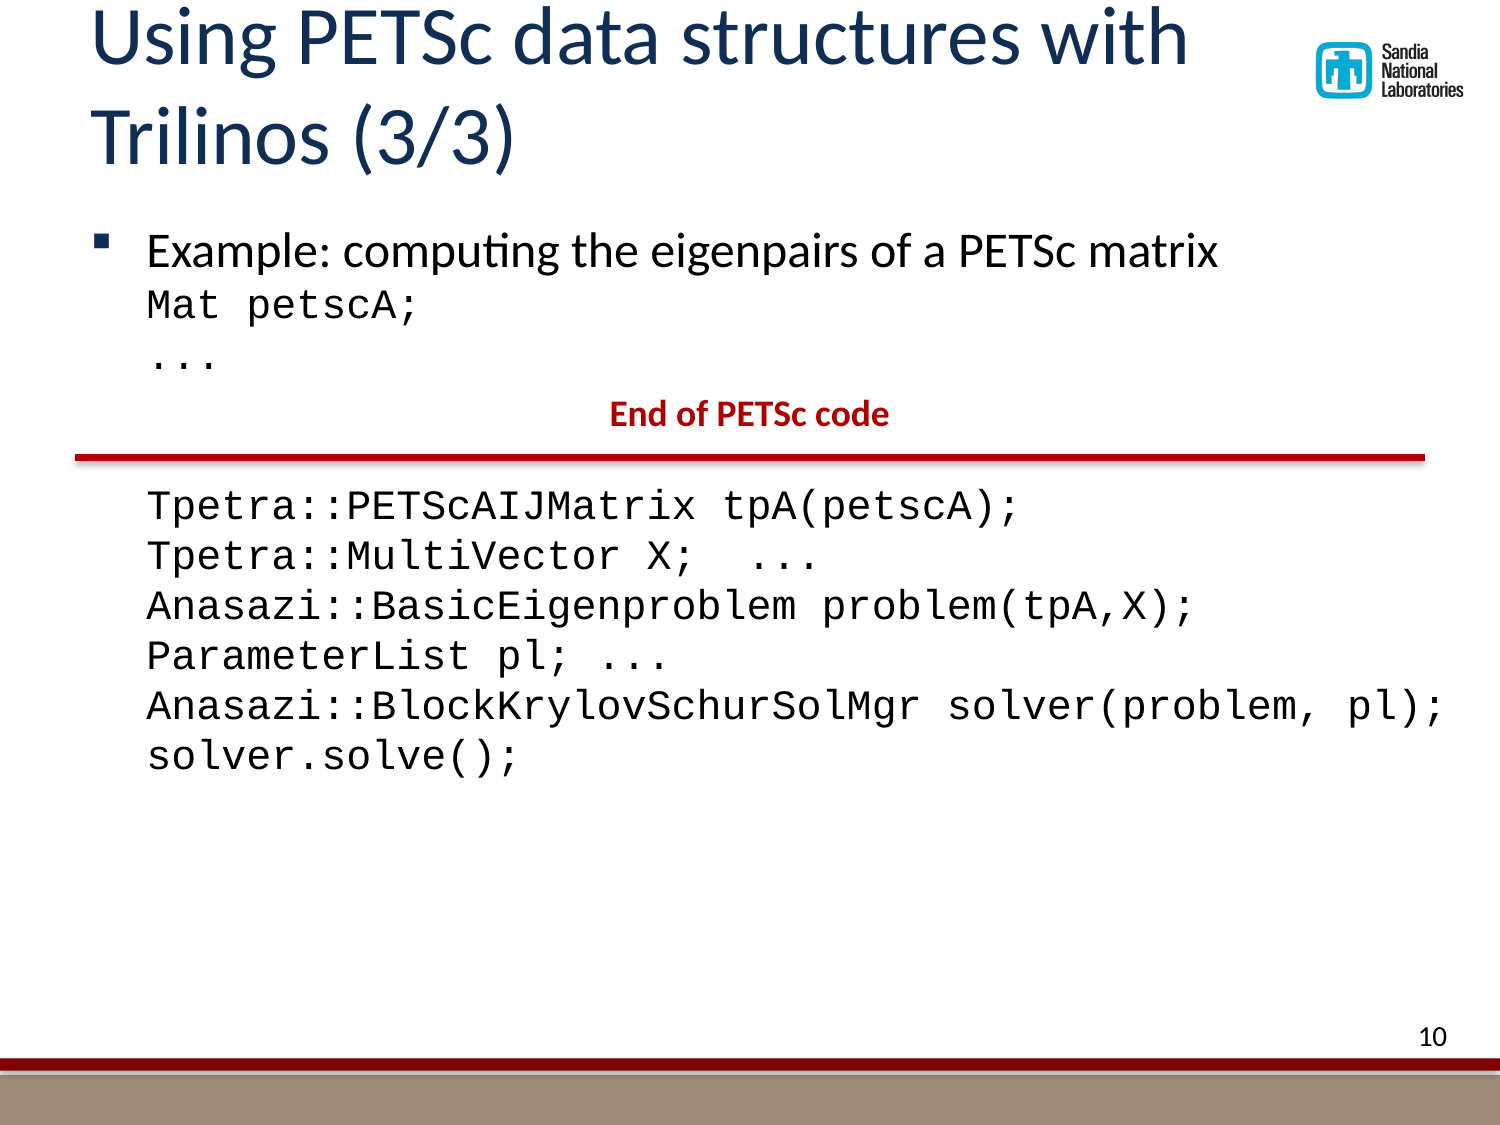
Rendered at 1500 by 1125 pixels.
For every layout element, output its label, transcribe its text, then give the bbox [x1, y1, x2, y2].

list Example: computing the eigenpairs of a PETSc matrix Mat petscA; ... Tpetra::PETScAIJMatrix tpA(petscA); Tpetra::MultiVector X; ... Anasazi::BasicEigenproblem problem(tpA,X); ParameterList pl; ... Anasazi::BlockKrylovSchurSolMgr solver(problem, pl); solver.solve(); [74, 209, 1463, 1006]
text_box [74, 381, 1426, 458]
title Using PETSc data structures with Trilinos (3/3) [74, 0, 1426, 163]
picture [1426, 37, 1467, 105]
slide_number 10 [1362, 1009, 1463, 1072]
